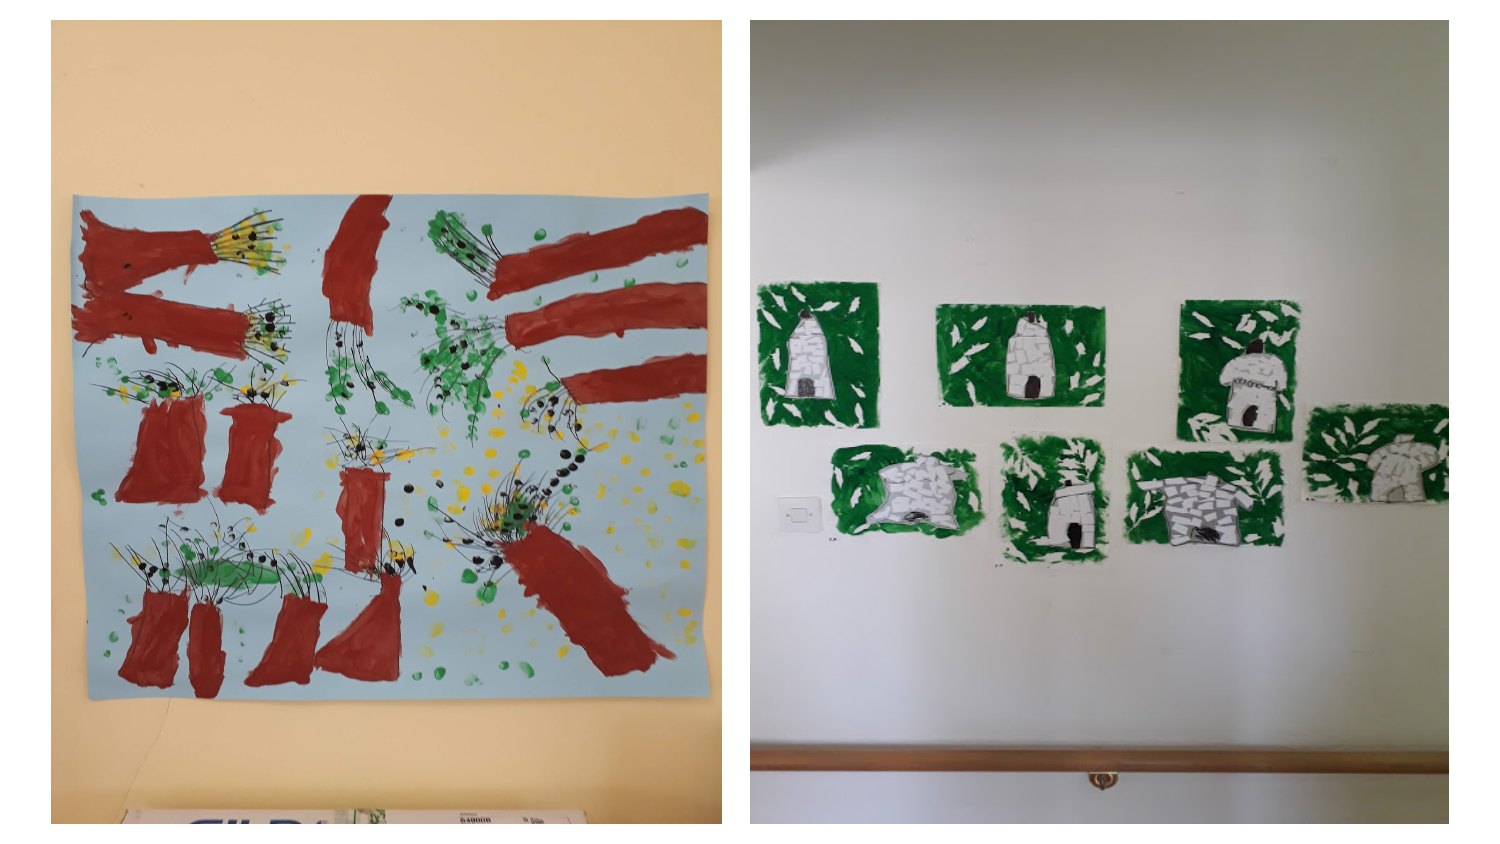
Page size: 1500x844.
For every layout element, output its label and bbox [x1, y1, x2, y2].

picture [50, 19, 722, 824]
picture [749, 19, 1450, 824]
